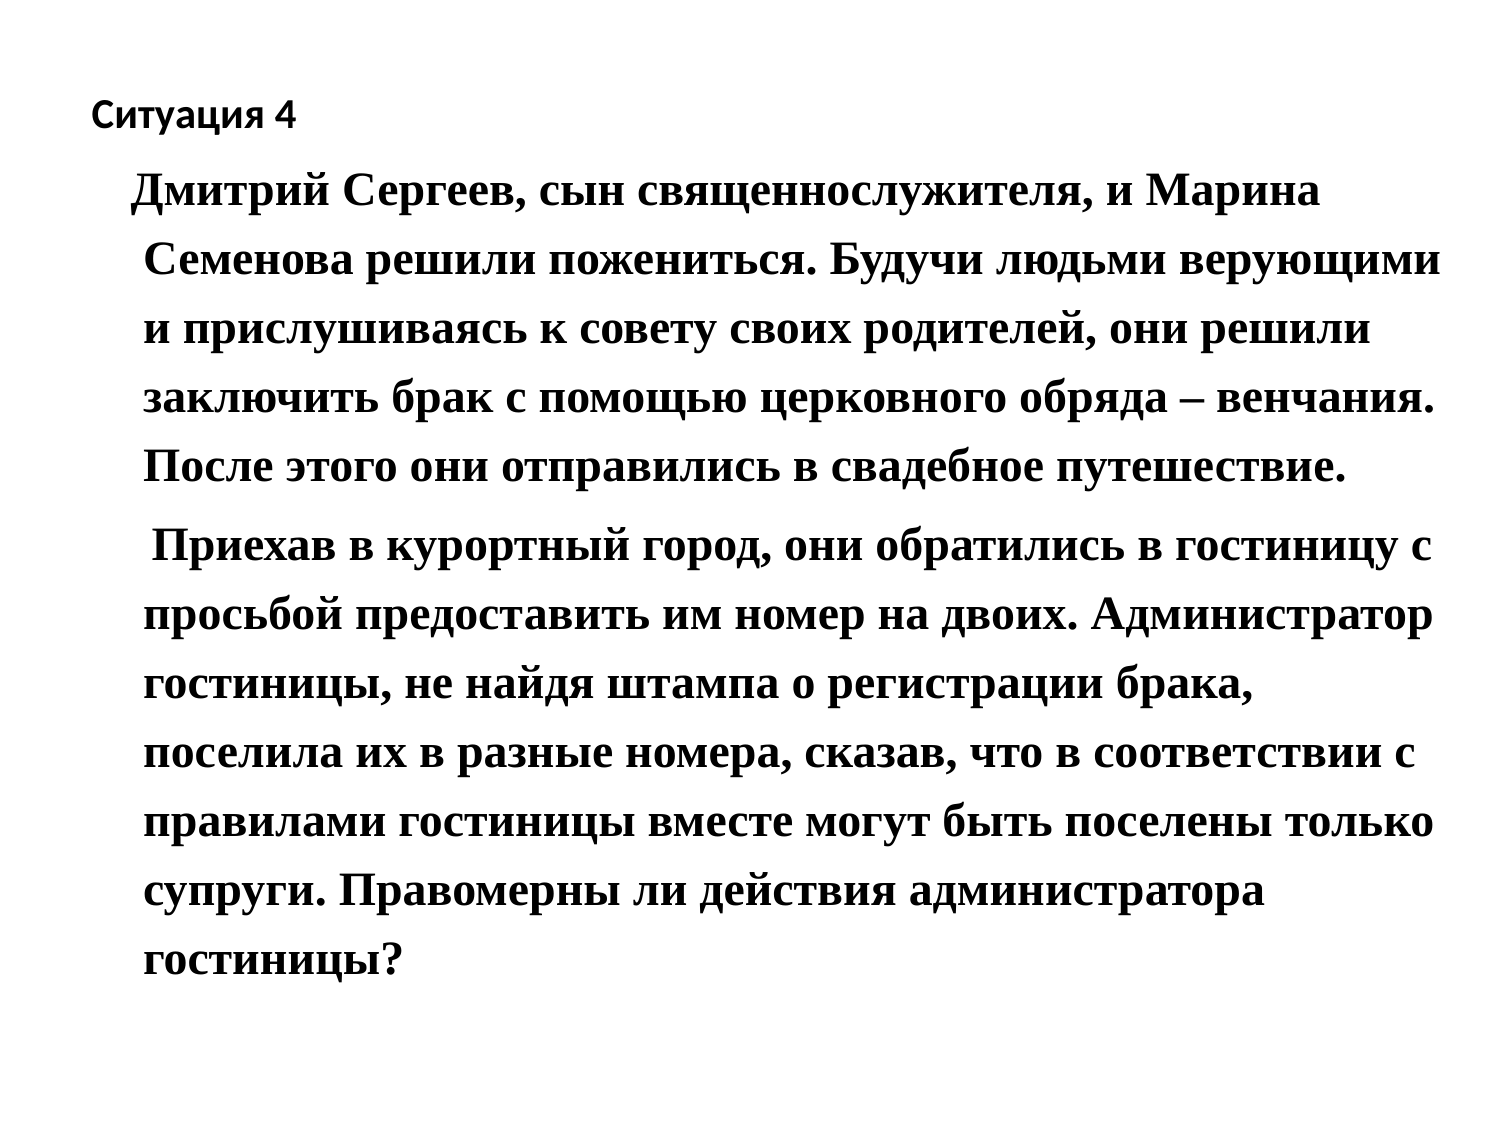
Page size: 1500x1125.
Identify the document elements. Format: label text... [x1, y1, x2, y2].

list Ситуация 4 Дмитрий Сергеев, сын священнослужителя, и Марина Семенова решили пожениться. Будучи людьми верующими и прислушиваясь к совету своих родителей, они решили заключить брак с помощью церковного обряда – венчания. После этого они отправились в свадебное путешествие. Приехав в курортный город, они обратились в гостиницу с просьбой предоставить им номер на двоих. Администратор гостиницы, не найдя штампа о регистрации брака, поселила их в разные номера, сказав, что в соответствии с правилами гостиницы вместе могут быть поселены только супруги. Правомерны ли действия администратора гостиницы? [76, 78, 1459, 1059]
